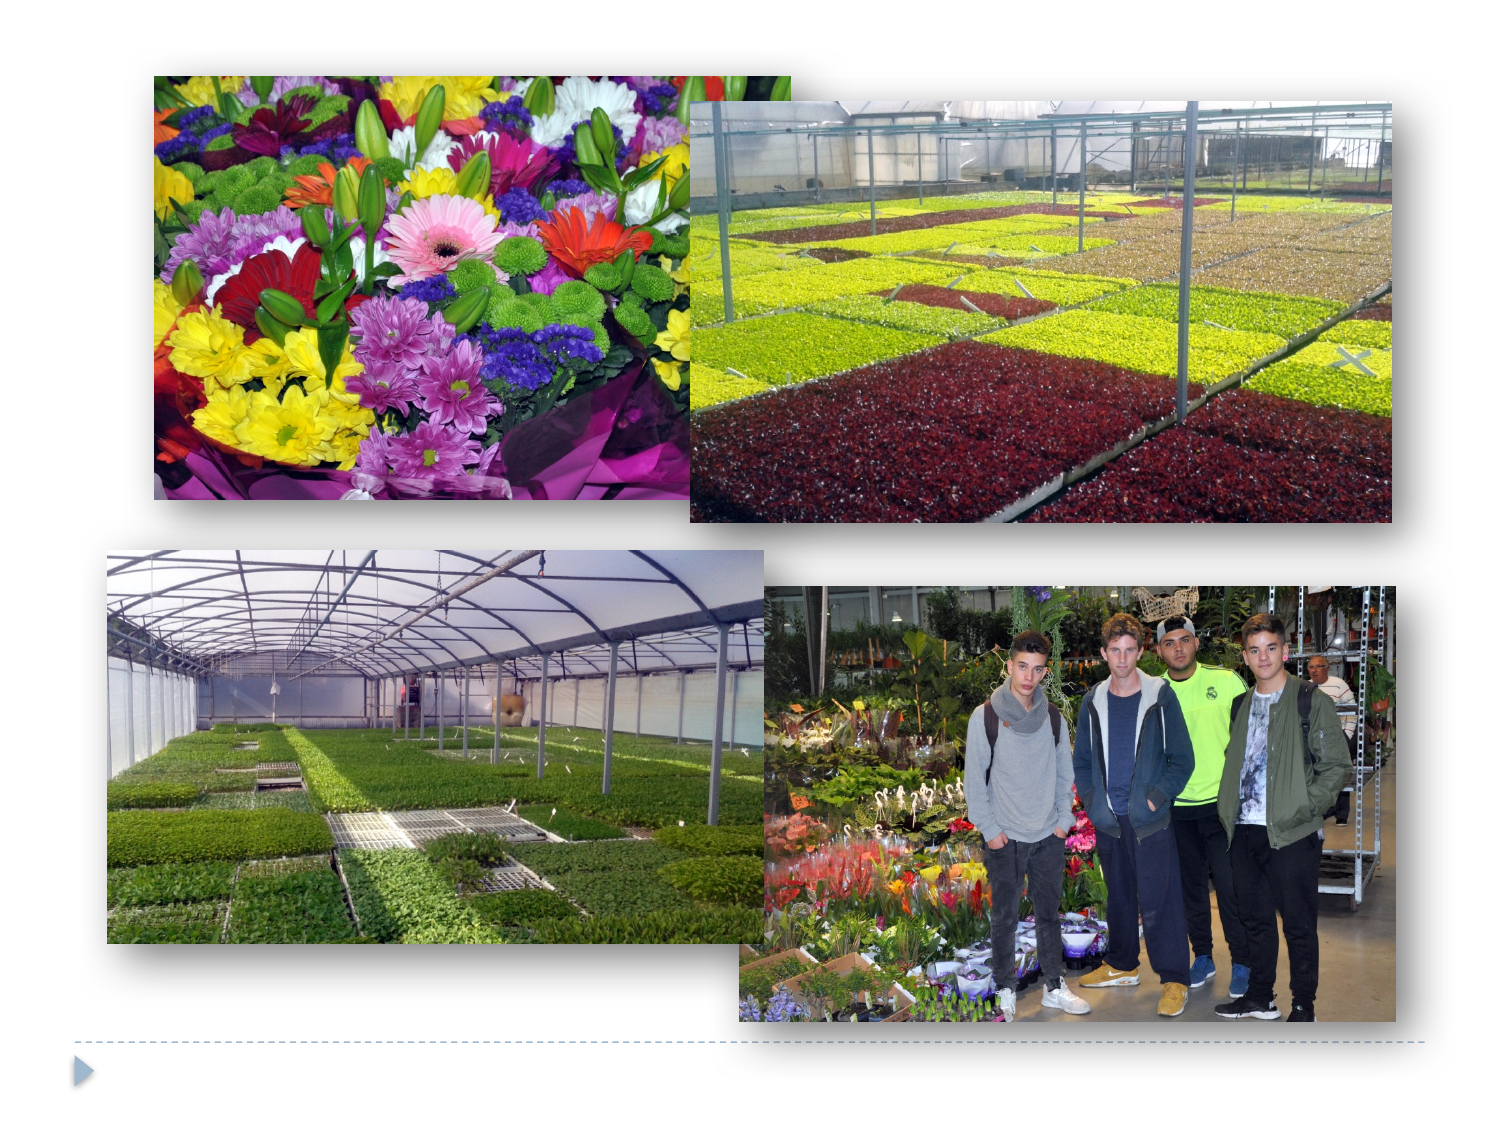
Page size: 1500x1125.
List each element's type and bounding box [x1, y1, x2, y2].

picture [154, 75, 1392, 523]
picture [107, 550, 1396, 1023]
